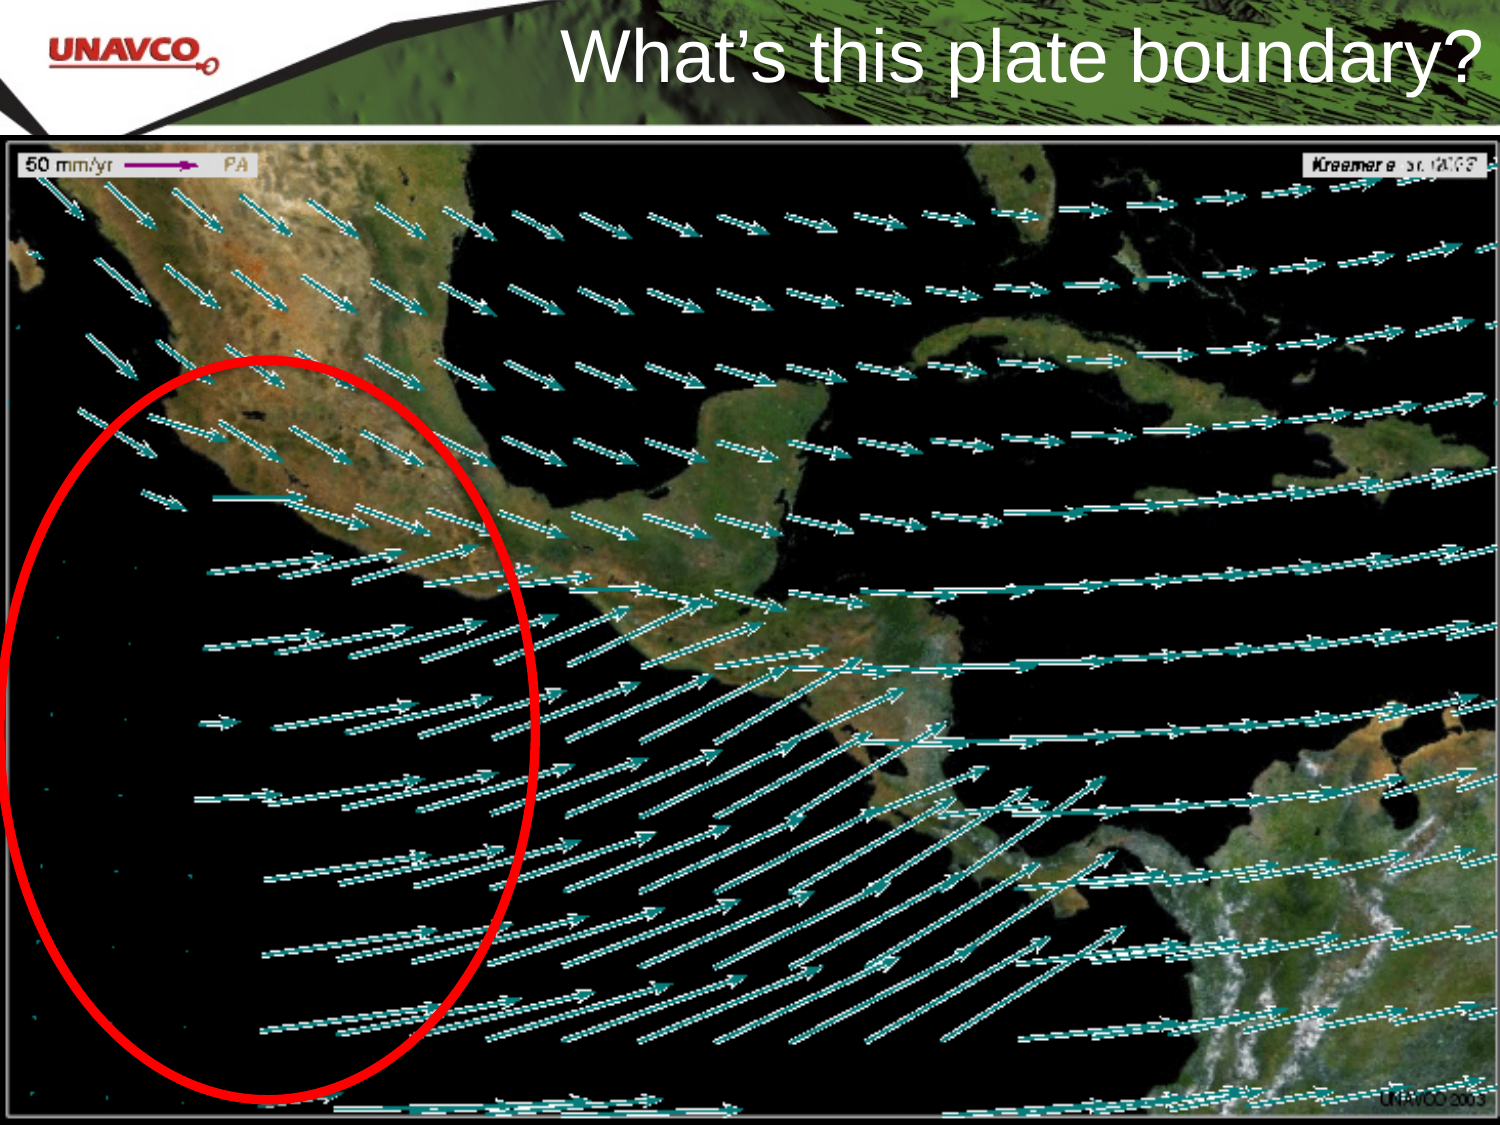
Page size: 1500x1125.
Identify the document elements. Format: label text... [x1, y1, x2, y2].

title What’s this plate boundary? [542, 9, 1500, 121]
picture [0, 0, 1500, 1125]
